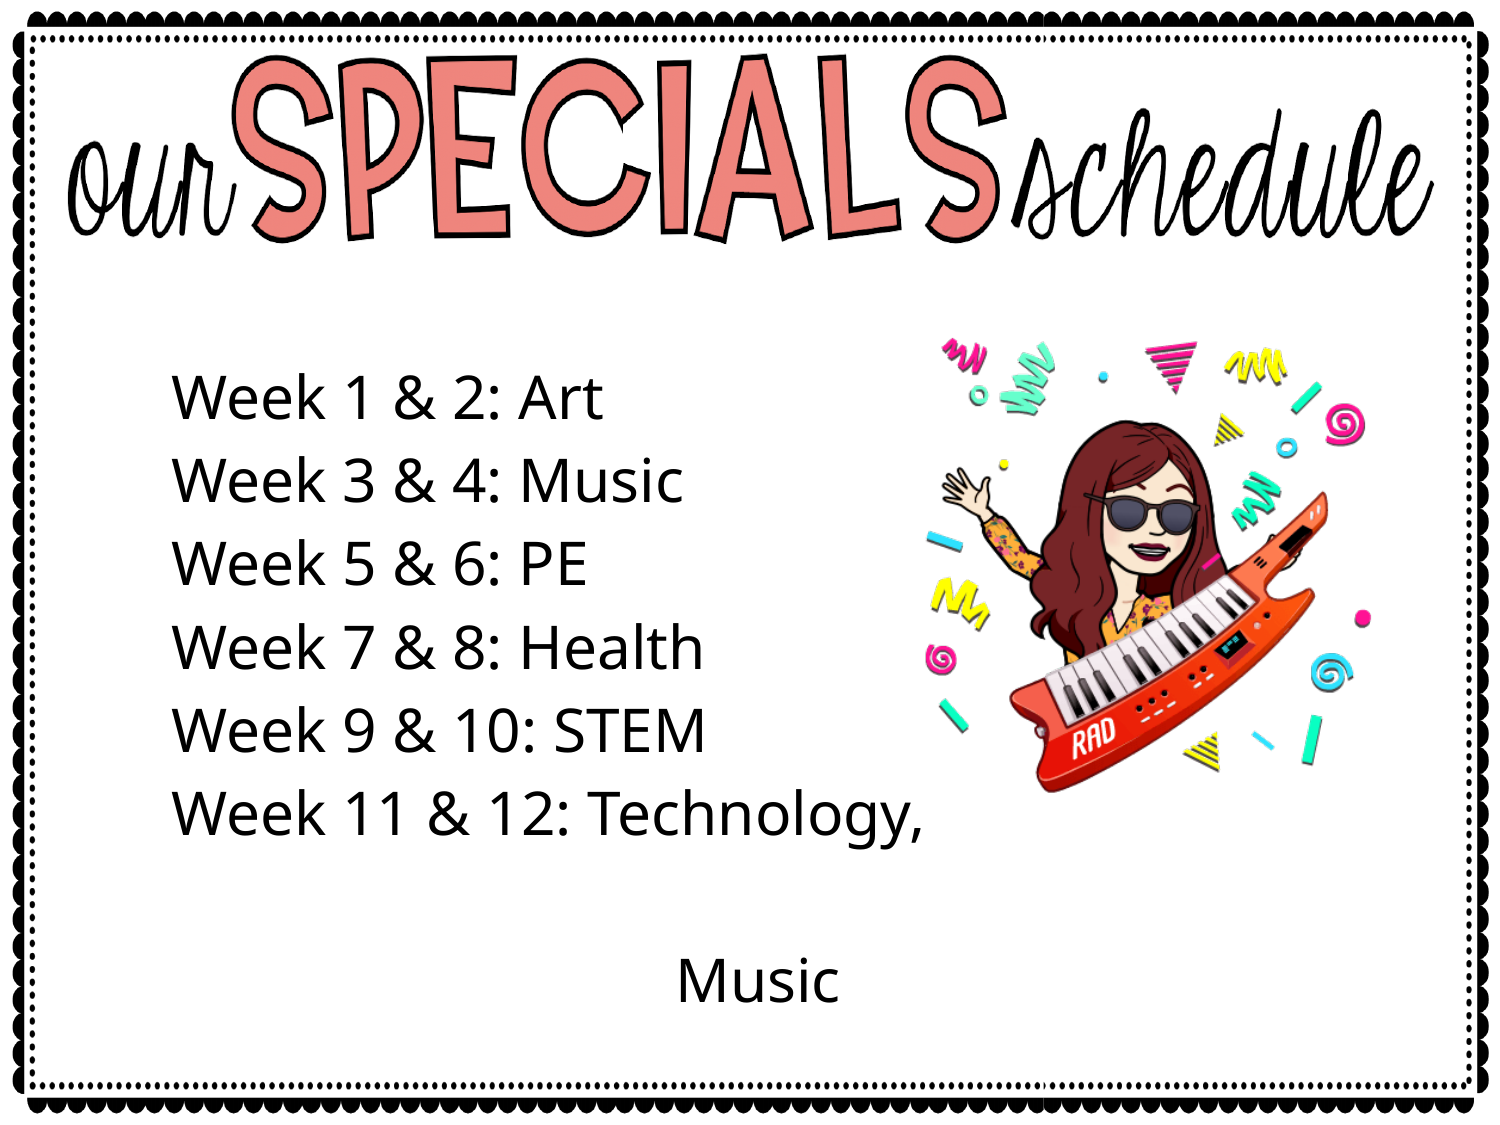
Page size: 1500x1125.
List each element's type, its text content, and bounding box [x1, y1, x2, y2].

picture [0, 0, 1500, 1125]
text_box Week 1 & 2: Art Week 3 & 4: Music Week 5 & 6: PE Week 7 & 8: Health Week 9 & 10: STEM Week 11 & 12: Technology, Music [156, 332, 954, 1020]
